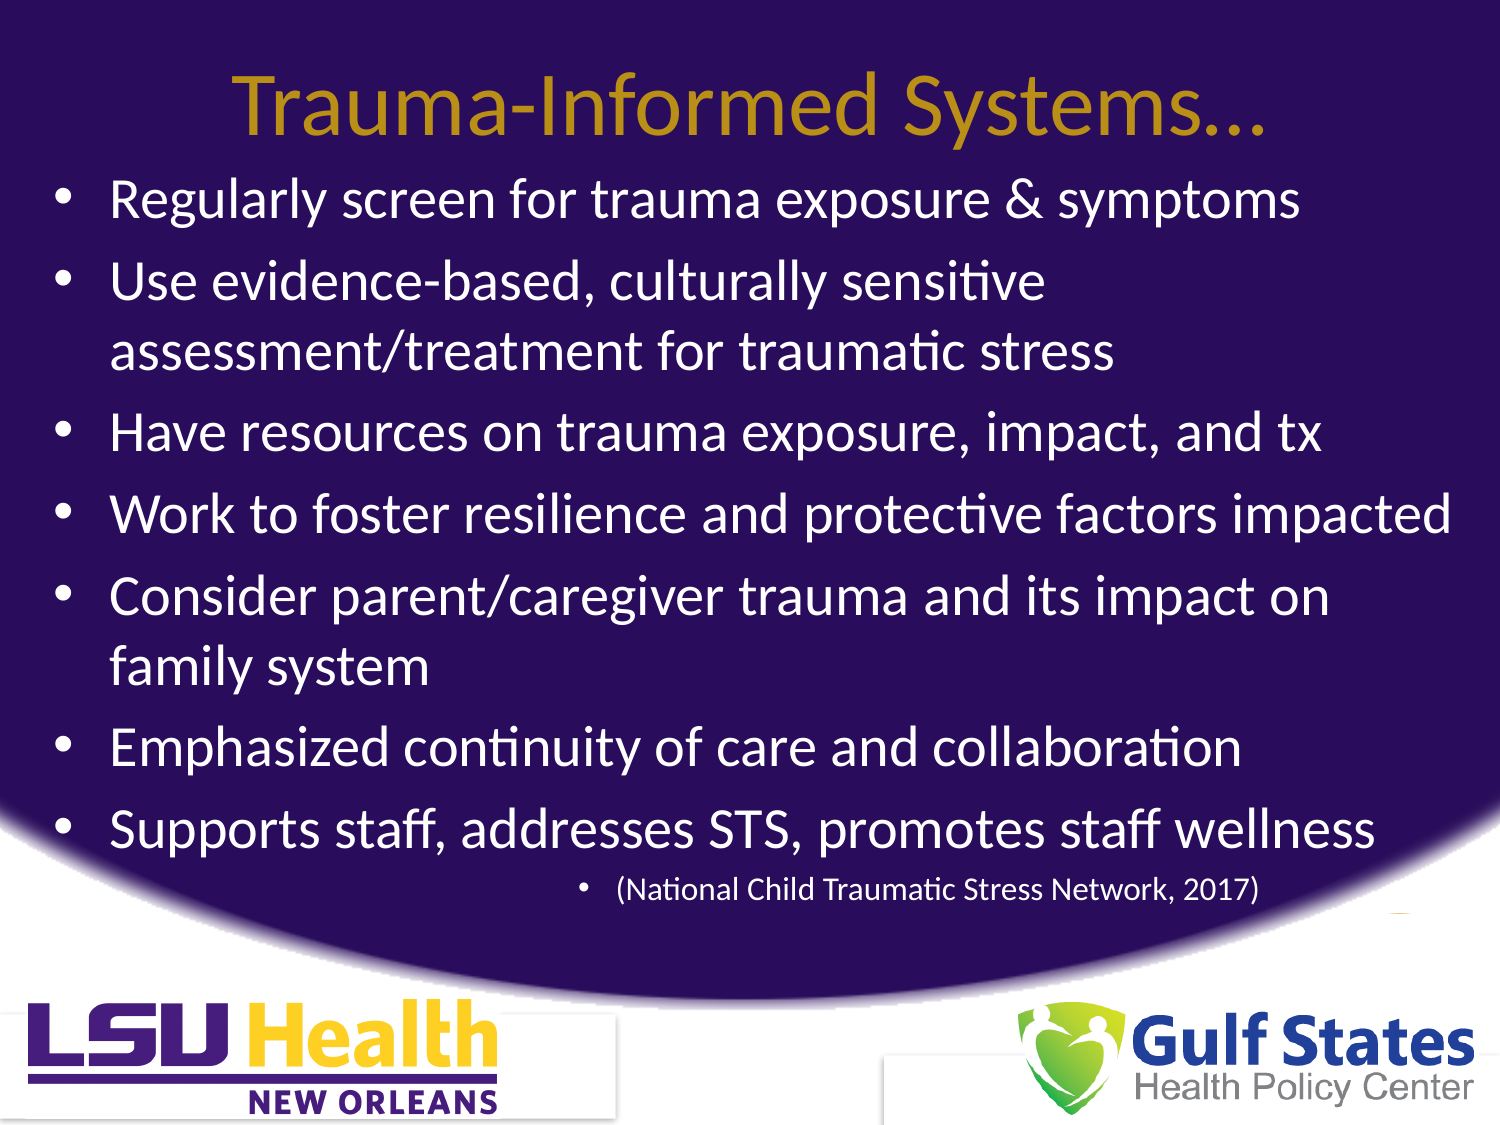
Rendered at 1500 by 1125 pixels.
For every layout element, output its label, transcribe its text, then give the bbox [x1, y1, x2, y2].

list Regularly screen for trauma exposure & symptoms Use evidence-based, culturally sensitive assessment/treatment for traumatic stress Have resources on trauma exposure, impact, and tx Work to foster resilience and protective factors impacted Consider parent/caregiver trauma and its impact on family system Emphasized continuity of care and collaboration Supports staff, addresses STS, promotes staff wellness (National Child Traumatic Stress Network, 2017) [38, 152, 1474, 952]
text_box [1318, 911, 1497, 1052]
title Trauma-Informed Systems… [75, 45, 1425, 152]
text_box [1024, 1052, 1480, 1125]
picture [0, 0, 1500, 1125]
